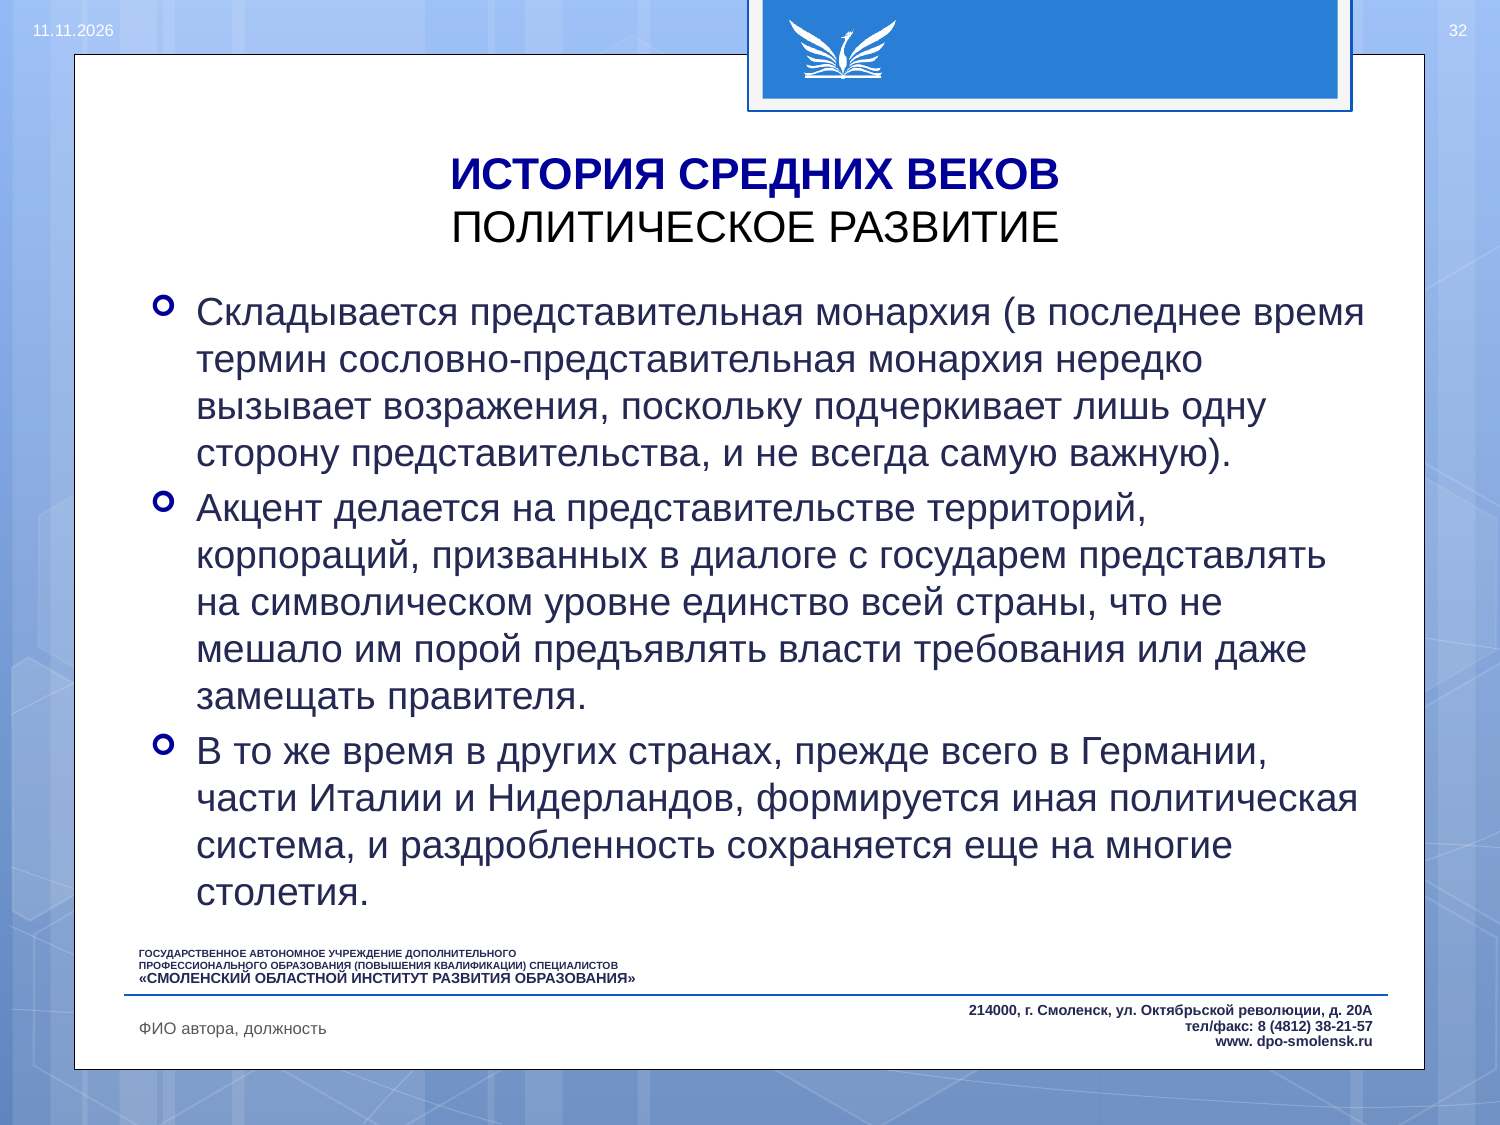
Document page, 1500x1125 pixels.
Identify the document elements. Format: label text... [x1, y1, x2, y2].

title ИСТОРИЯ СРЕДНИХ ВЕКОВ ПОЛИТИЧЕСКОЕ РАЗВИТИЕ [123, 137, 1388, 260]
footer ФИО автора, должность [123, 1009, 699, 1047]
picture [789, 19, 896, 79]
slide_number 32 [1411, 9, 1483, 51]
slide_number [17, 9, 148, 51]
list Складывается представительная монархия (в последнее время термин сословно-представительная монархия нередко вызывает возражения, поскольку подчеркивает лишь одну сторону представительства, и не всегда самую важную). Акцент делается на представительстве территорий, корпораций, призванных в диалоге с государем представлять на символическом уровне единство всей страны, что не мешало им порой предъявлять власти требования или даже замещать правителя. В то же время в других странах, прежде всего в Германии, части Италии и Нидерландов, формируется иная политическая система, и раздробленность сохраняется еще на многие столетия. [123, 278, 1388, 929]
